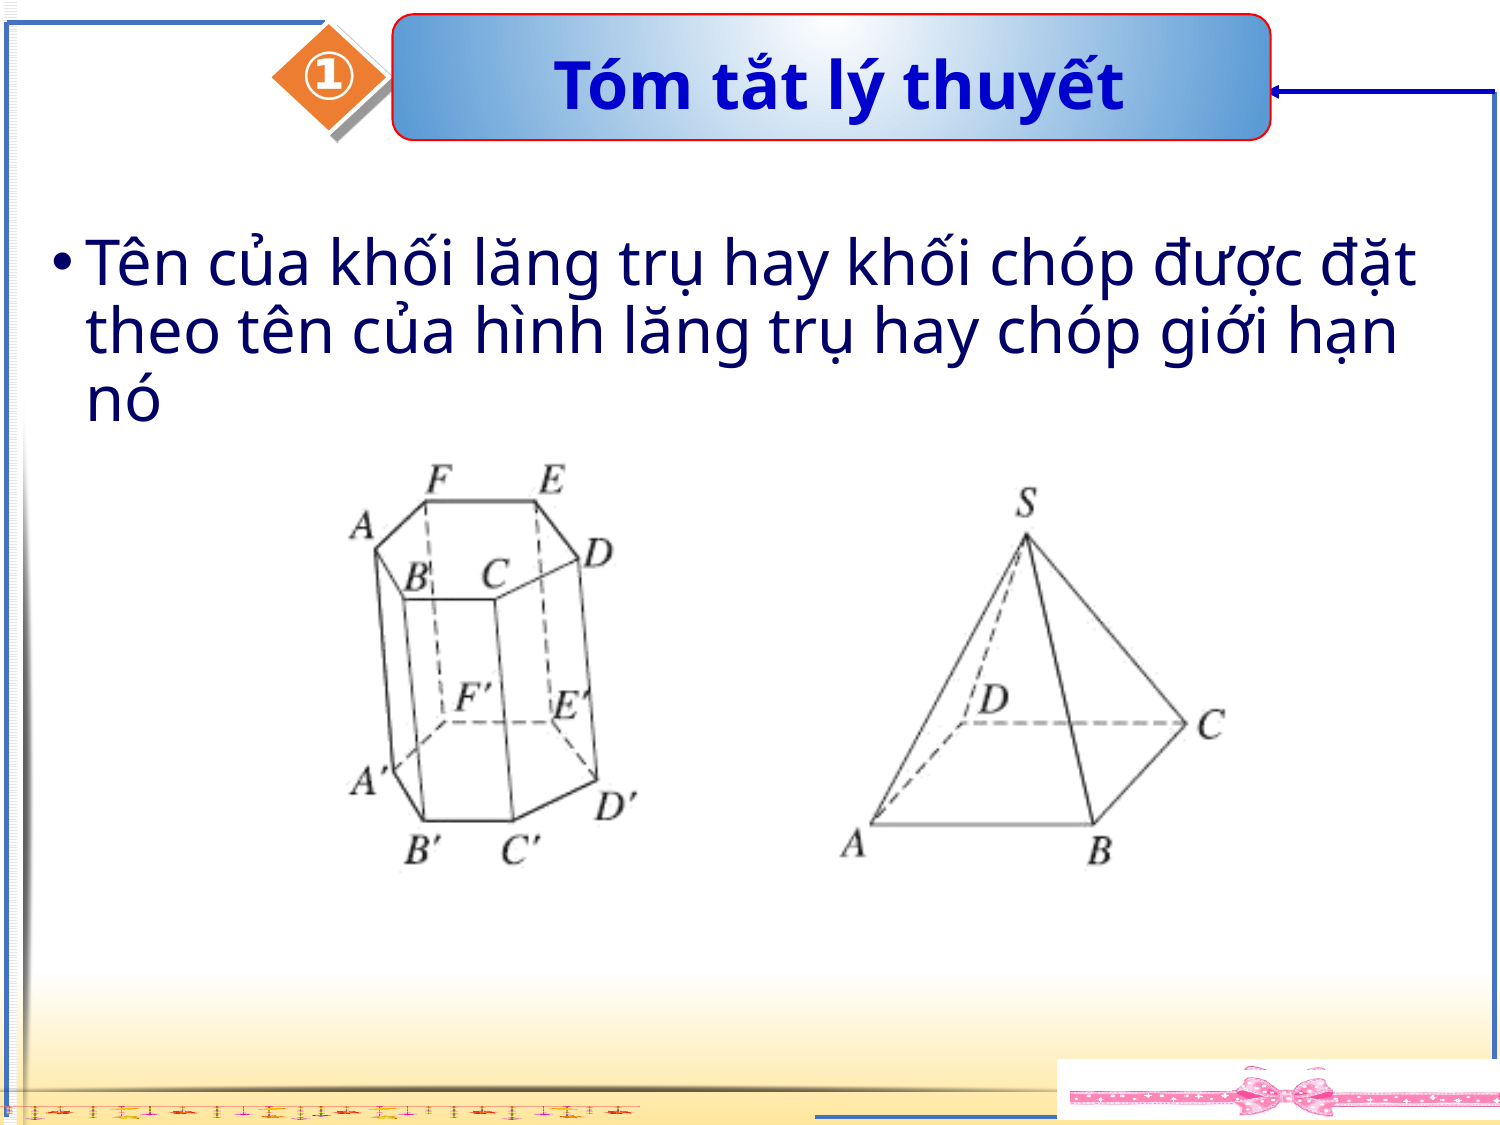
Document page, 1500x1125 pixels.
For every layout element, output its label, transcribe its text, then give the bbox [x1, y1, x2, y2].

text_box Tên của khối lăng trụ hay khối chóp được đặt theo tên của hình lăng trụ hay chóp giới hạn nó [0, 222, 1466, 445]
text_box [268, 14, 1271, 141]
picture [1057, 1059, 1500, 1120]
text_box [0, 355, 1271, 1125]
picture [333, 458, 1245, 890]
